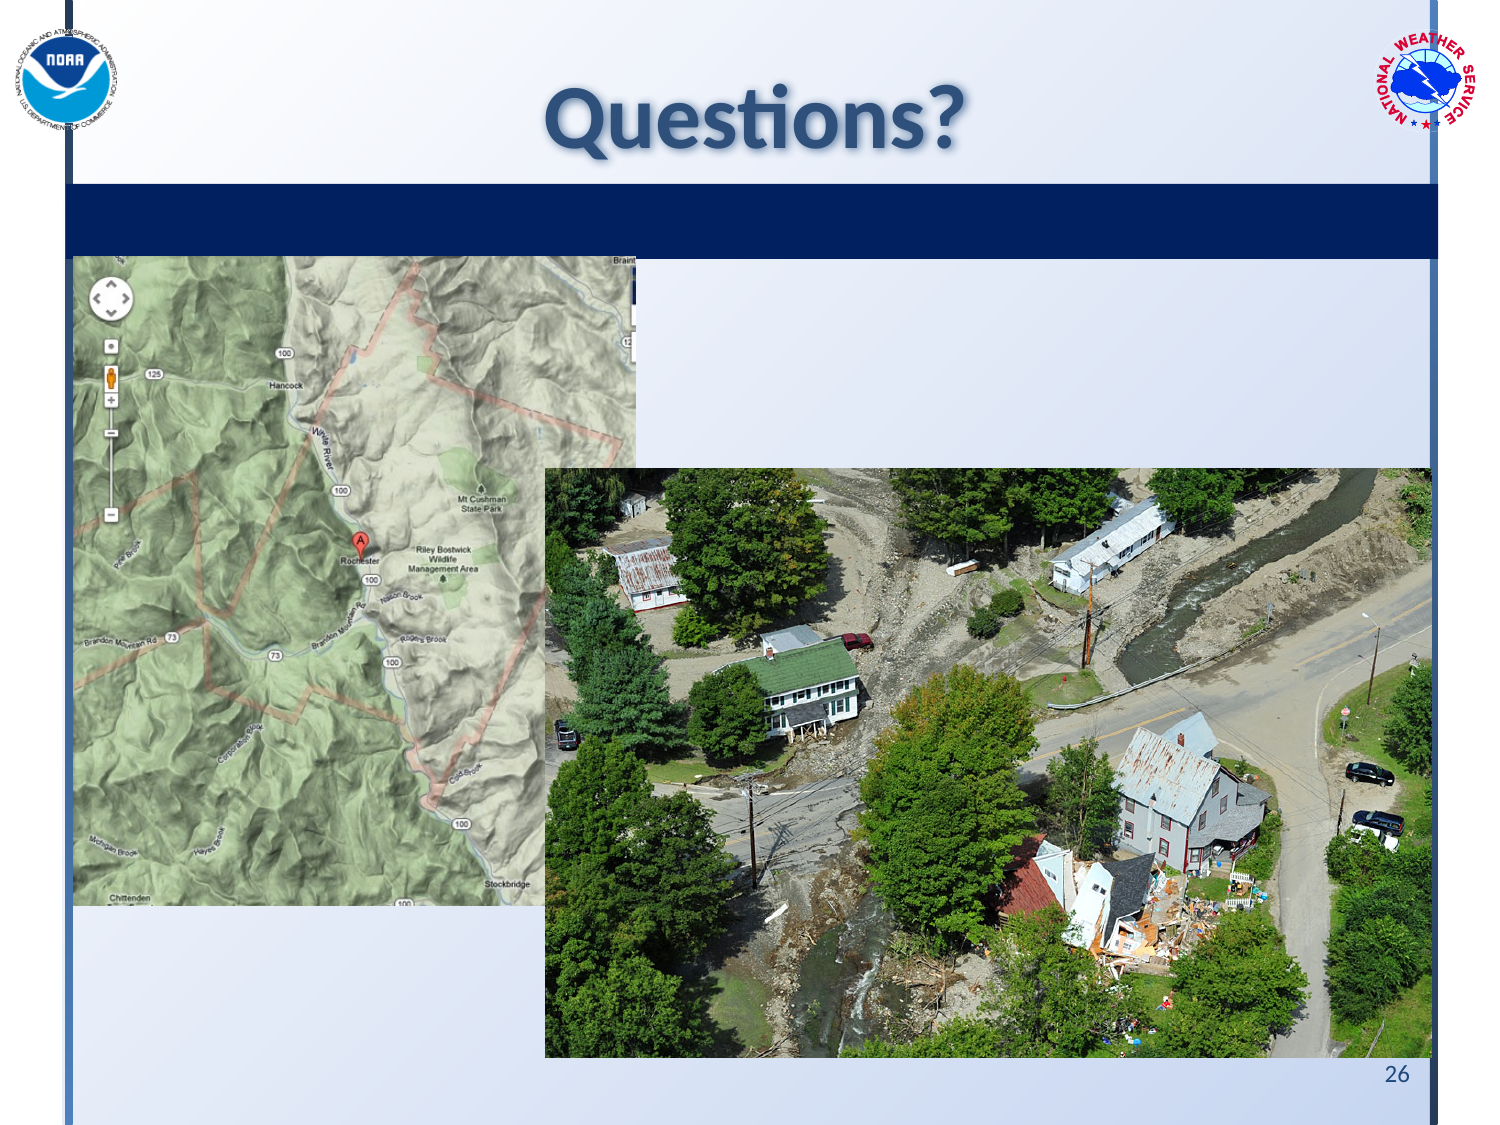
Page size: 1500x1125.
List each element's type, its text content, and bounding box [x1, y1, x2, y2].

picture [72, 256, 1432, 1058]
picture [15, 29, 75, 130]
title Questions? [75, 24, 1438, 213]
slide_number 26 [1074, 1065, 1425, 1103]
